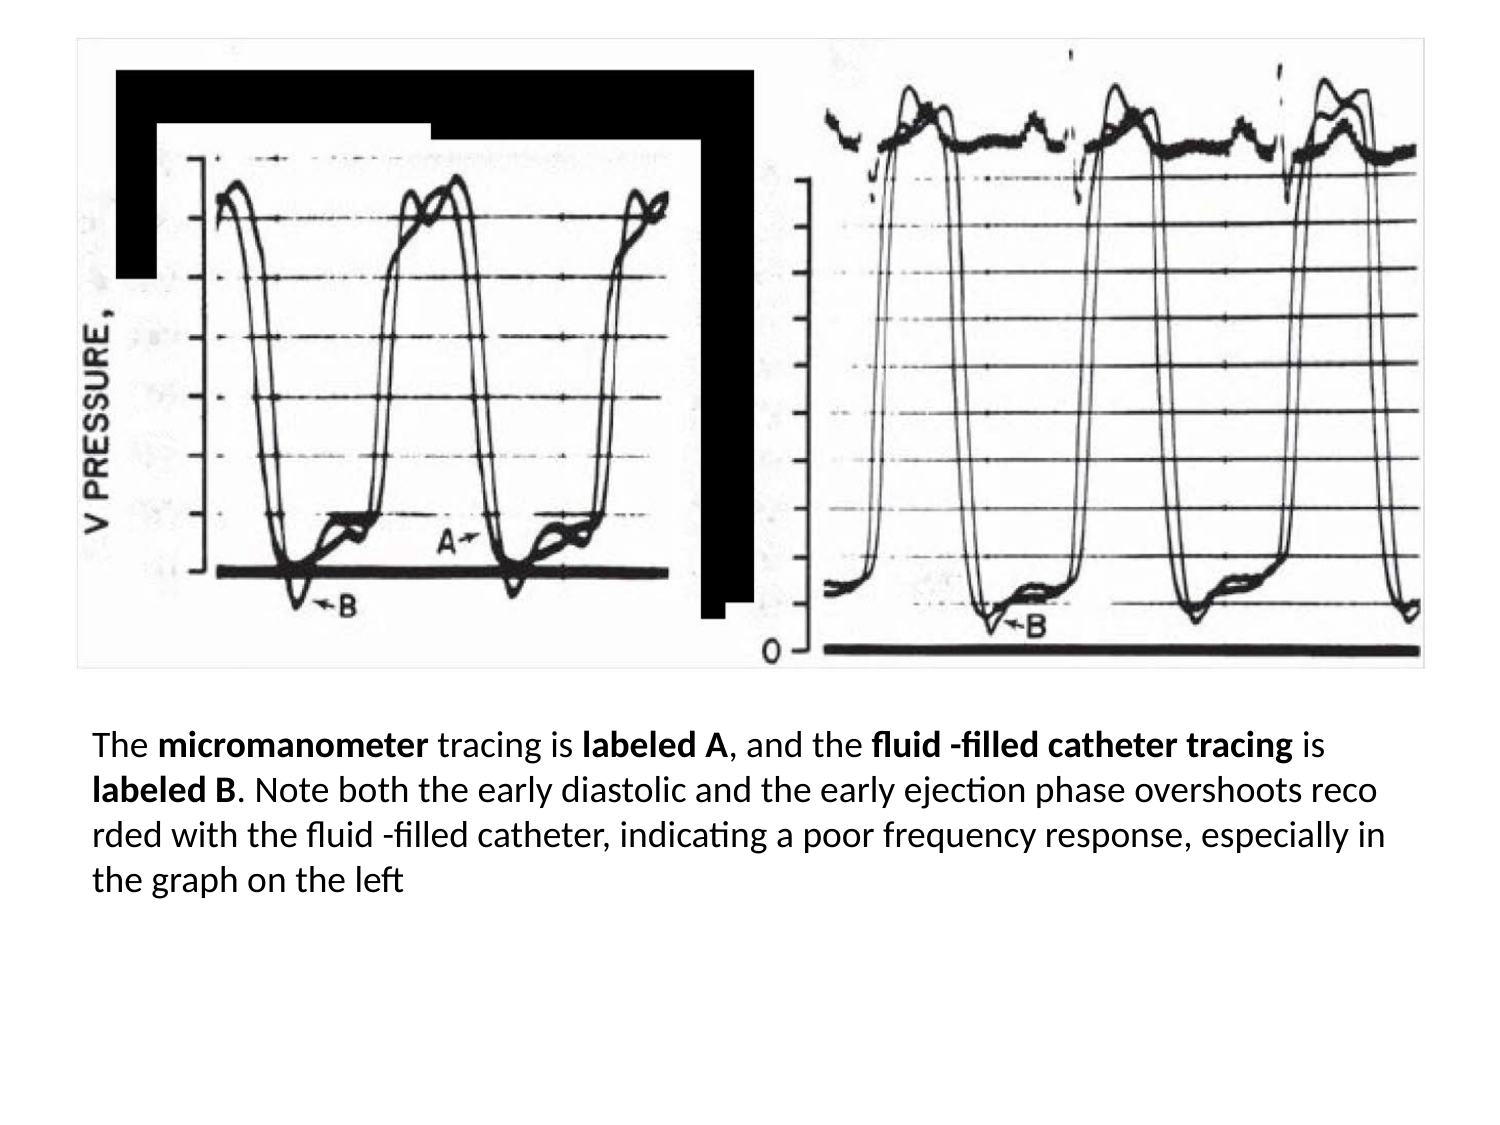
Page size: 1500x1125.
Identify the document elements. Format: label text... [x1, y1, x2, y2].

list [74, 37, 1426, 672]
text_box The micromanometer tracing is labeled A, and the fluid -filled catheter tracing is labeled B. Note both the early diastolic and the early ejection phase overshoots reco rded with the fluid -filled catheter, indicating a poor frequency response, especially in the graph on the left [77, 712, 1425, 907]
